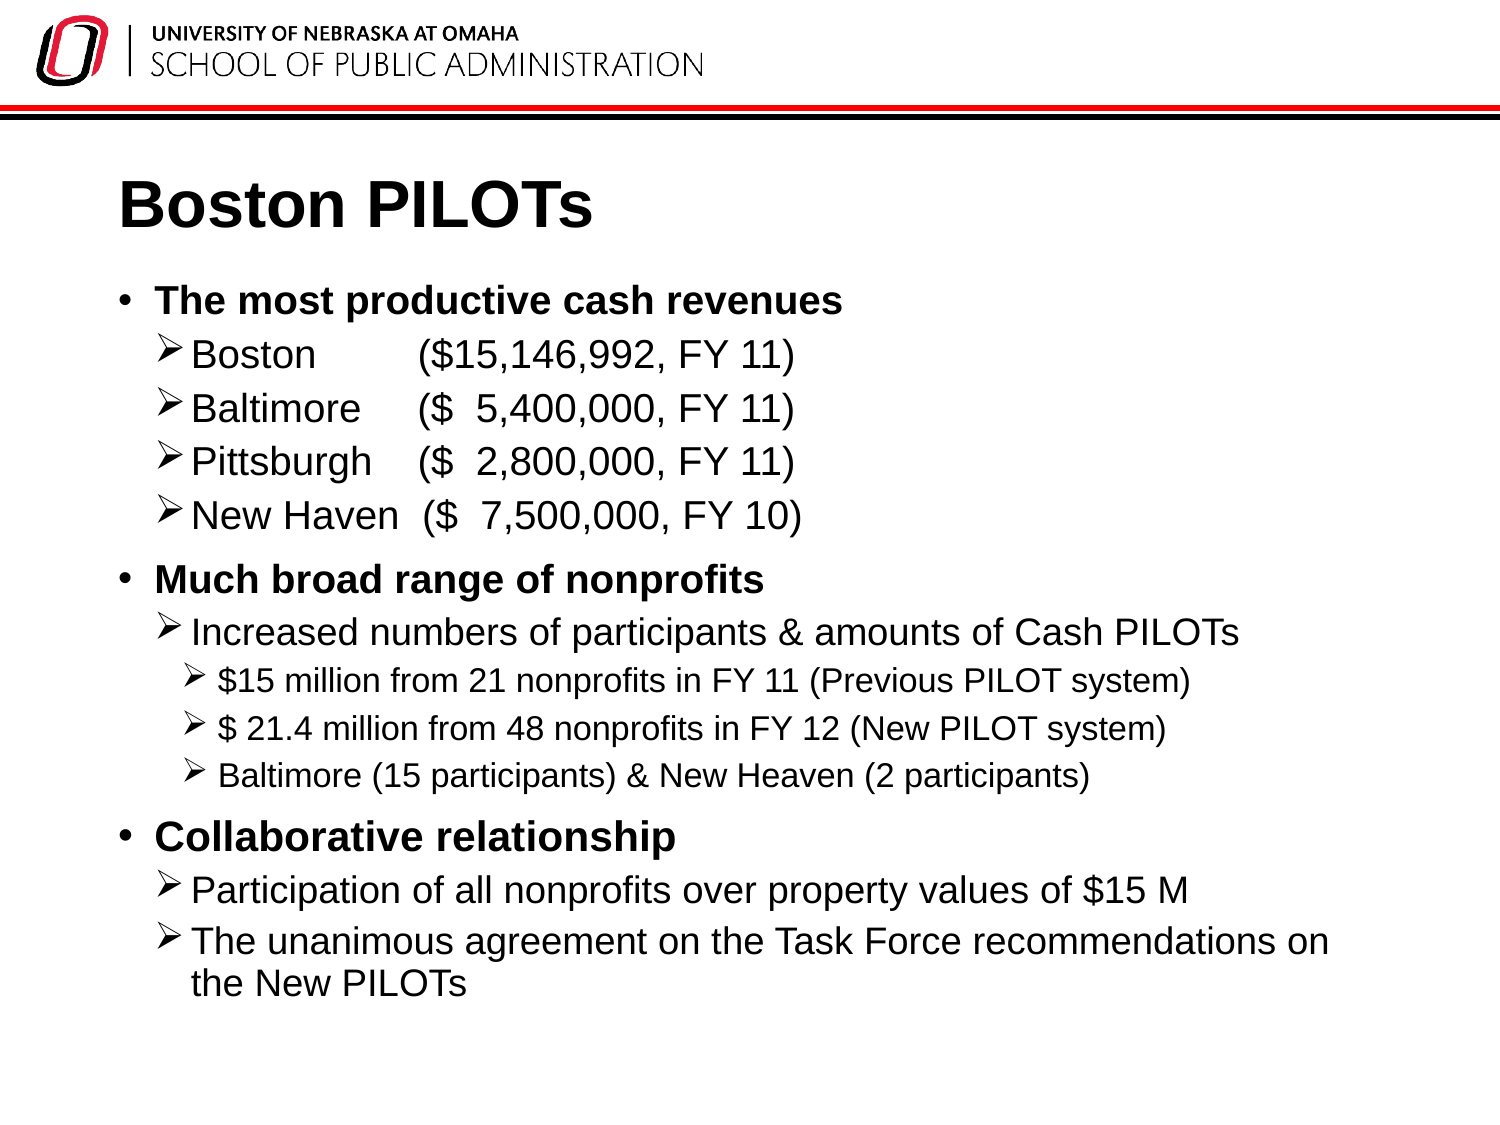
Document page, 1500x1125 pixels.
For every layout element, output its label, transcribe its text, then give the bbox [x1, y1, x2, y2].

list The most productive cash revenues Boston ($15,146,992, FY 11) Baltimore ($ 5,400,000, FY 11) Pittsburgh ($ 2,800,000, FY 11) New Haven ($ 7,500,000, FY 10) Much broad range of nonprofits Increased numbers of participants & amounts of Cash PILOTs $15 million from 21 nonprofits in FY 11 (Previous PILOT system) $ 21.4 million from 48 nonprofits in FY 12 (New PILOT system) Baltimore (15 participants) & New Heaven (2 participants) Collaborative relationship Participation of all nonprofits over property values of $15 M The unanimous agreement on the Task Force recommendations on the New PILOTs [103, 272, 1397, 1014]
picture [25, 3, 725, 94]
title Boston PILOTs [103, 162, 1397, 250]
